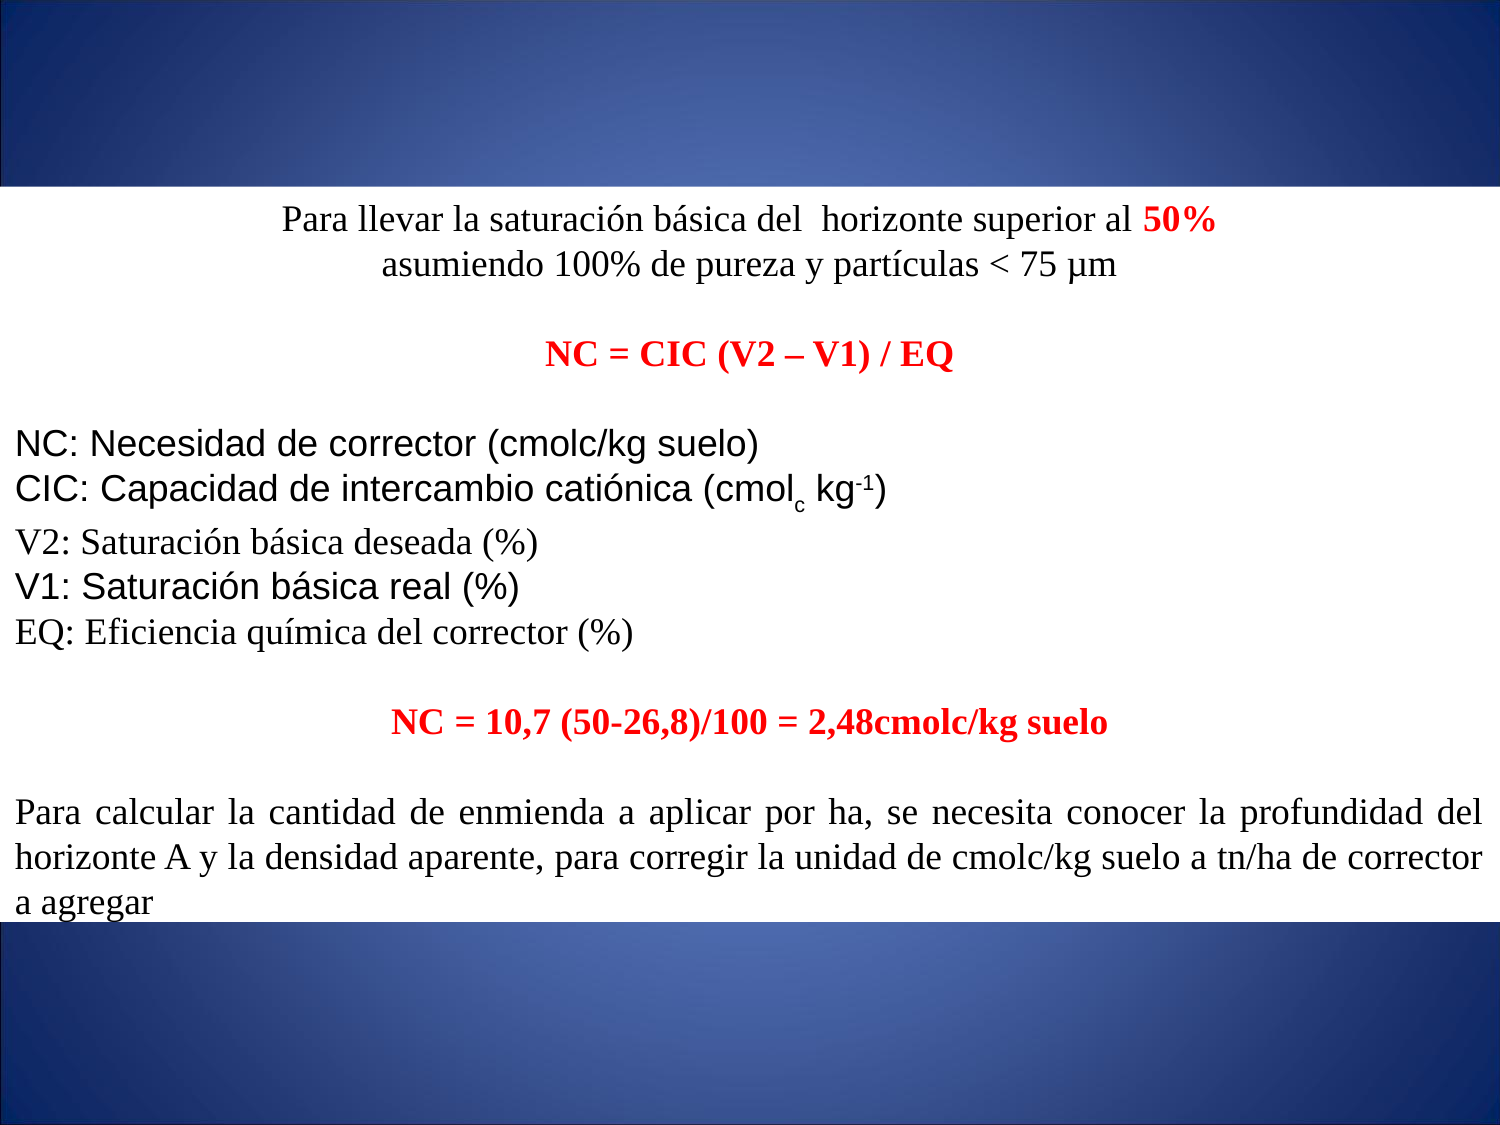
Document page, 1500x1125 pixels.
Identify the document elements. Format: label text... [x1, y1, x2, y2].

picture [0, 0, 1500, 186]
text_box Para llevar la saturación básica del horizonte superior al 50% asumiendo 100% de pureza y partículas < 75 µm NC = CIC (V2 – V1) / EQ NC: Necesidad de corrector (cmolc/kg suelo) CIC: Capacidad de intercambio catiónica (cmolc kg-1) V2: Saturación básica deseada (%) V1: Saturación básica real (%) EQ: Eficiencia química del corrector (%) NC = 10,7 (50-26,8)/100 = 2,48cmolc/kg suelo Para calcular la cantidad de enmienda a aplicar por ha, se necesita conocer la profundidad del horizonte A y la densidad aparente, para corregir la unidad de cmolc/kg suelo a tn/ha de corrector a agregar [0, 186, 1500, 922]
picture [0, 922, 1500, 1125]
